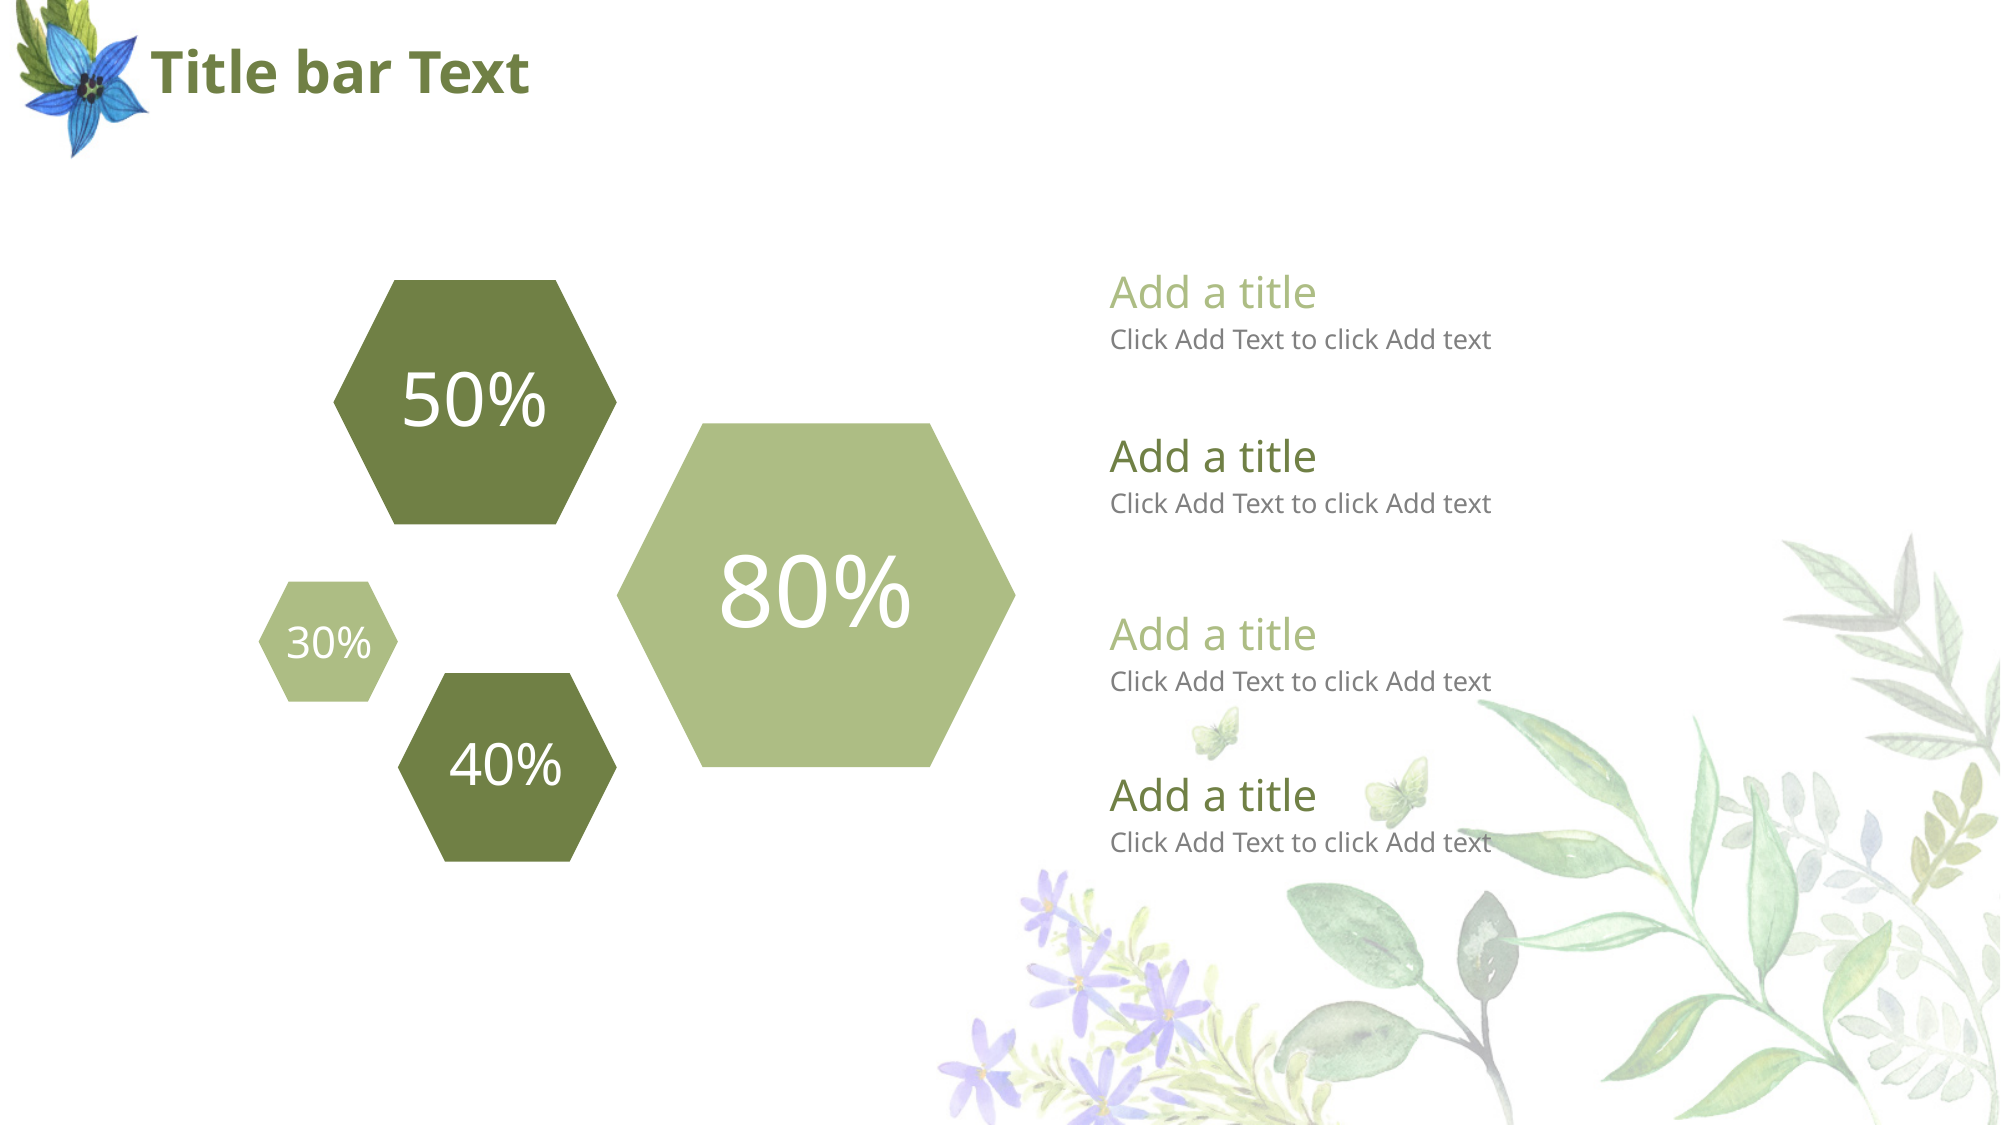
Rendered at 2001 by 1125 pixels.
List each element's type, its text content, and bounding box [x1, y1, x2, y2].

title Title bar Text [135, 41, 1861, 109]
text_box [256, 581, 403, 702]
picture [0, 0, 2001, 1125]
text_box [1094, 604, 1819, 701]
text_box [616, 423, 1016, 768]
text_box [397, 673, 617, 862]
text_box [1094, 263, 1819, 359]
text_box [1094, 766, 1819, 863]
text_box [1094, 427, 1819, 524]
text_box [333, 280, 617, 525]
